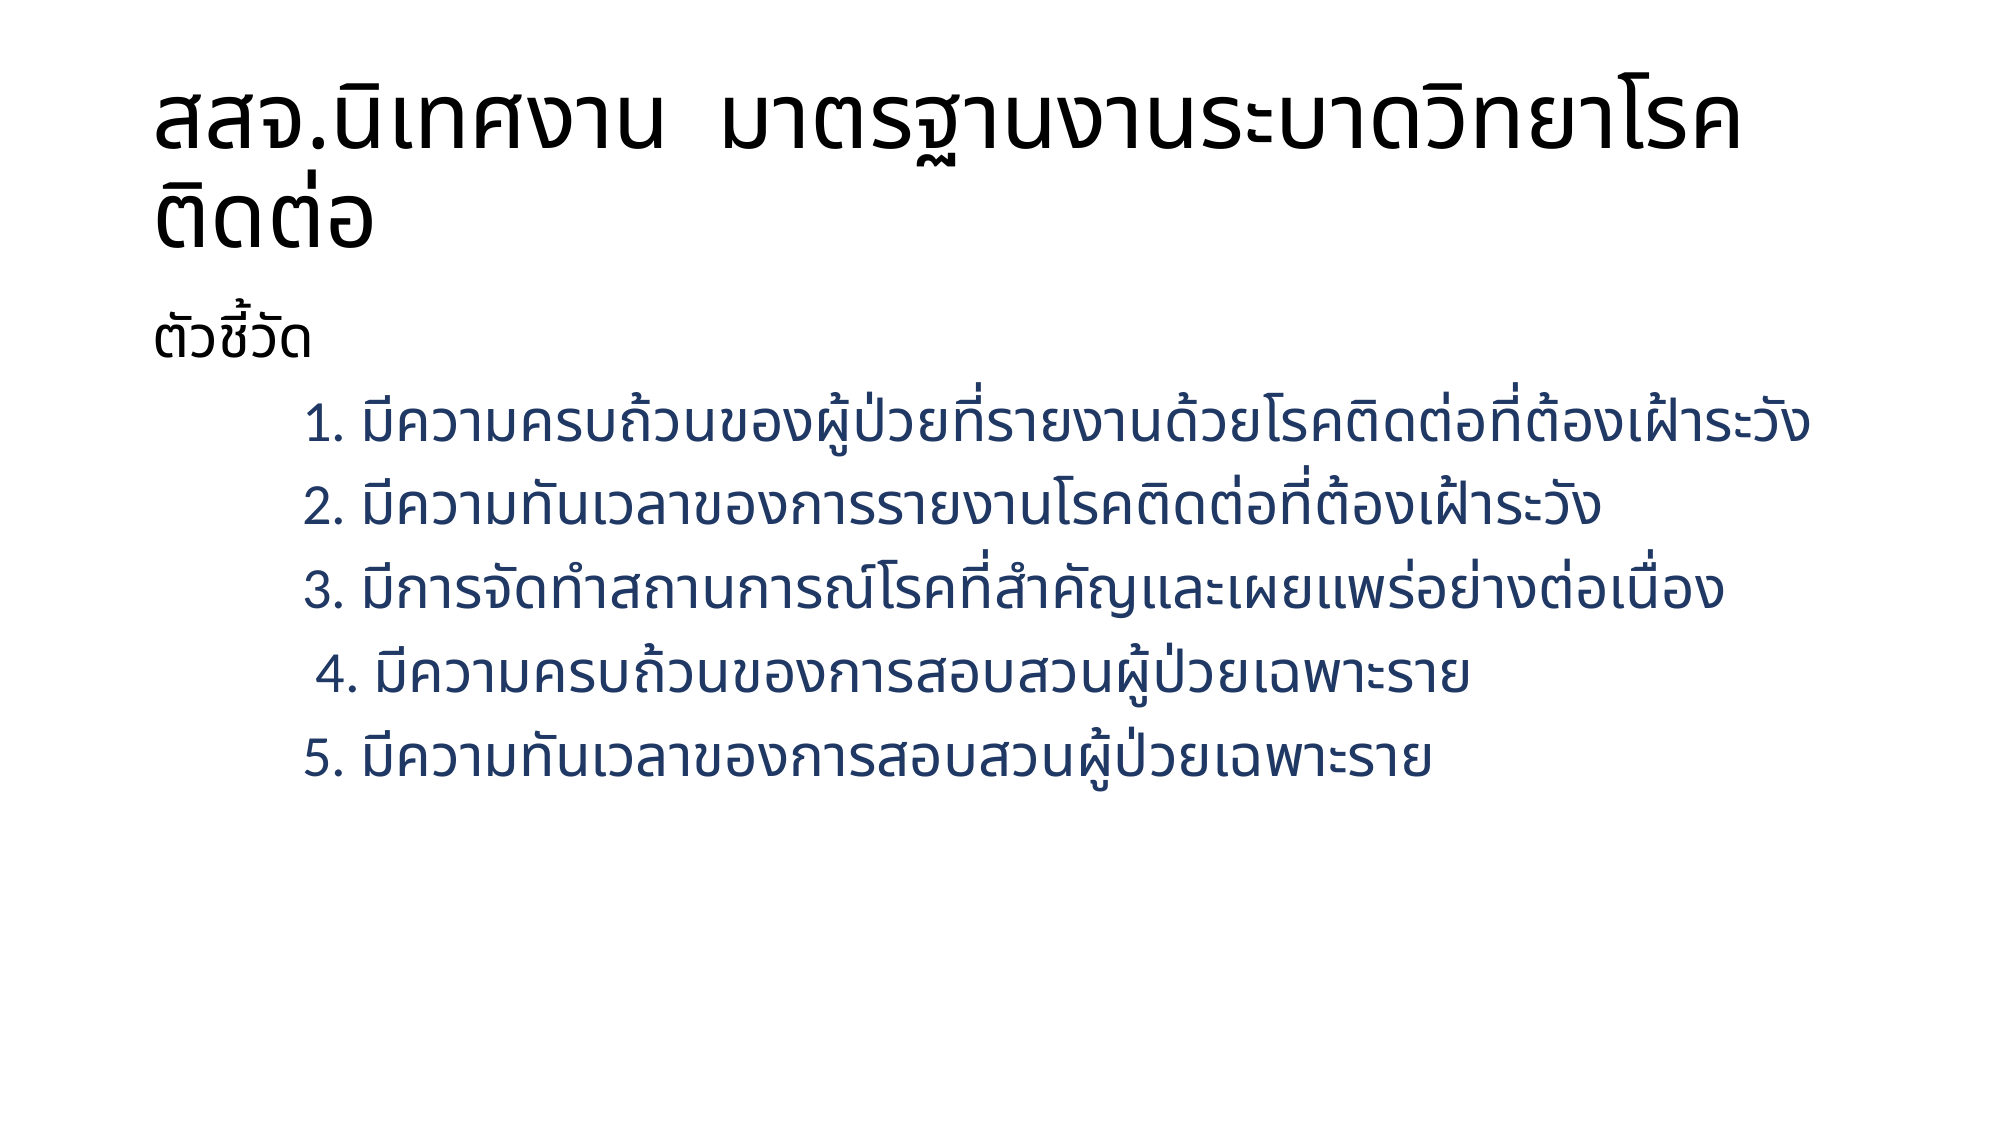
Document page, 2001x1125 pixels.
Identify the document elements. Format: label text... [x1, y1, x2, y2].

title สสจ.นิเทศงาน มาตรฐานงานระบาดวิทยาโรคติดต่อ [137, 59, 1863, 278]
list ตัวชี้วัด 1. มีความครบถ้วนของผู้ป่วยที่รายงานด้วยโรคติดต่อที่ต้องเฝ้าระวัง 2. มีความทันเวลาของการรายงานโรคติดต่อที่ต้องเฝ้าระวัง 3. มีการจัดทำสถานการณ์โรคที่สำคัญและเผยแพร่อย่างต่อเนื่อง 4. มีความครบถ้วนของการสอบสวนผู้ป่วยเฉพาะราย 5. มีความทันเวลาของการสอบสวนผู้ป่วยเฉพาะราย [137, 299, 1863, 1014]
